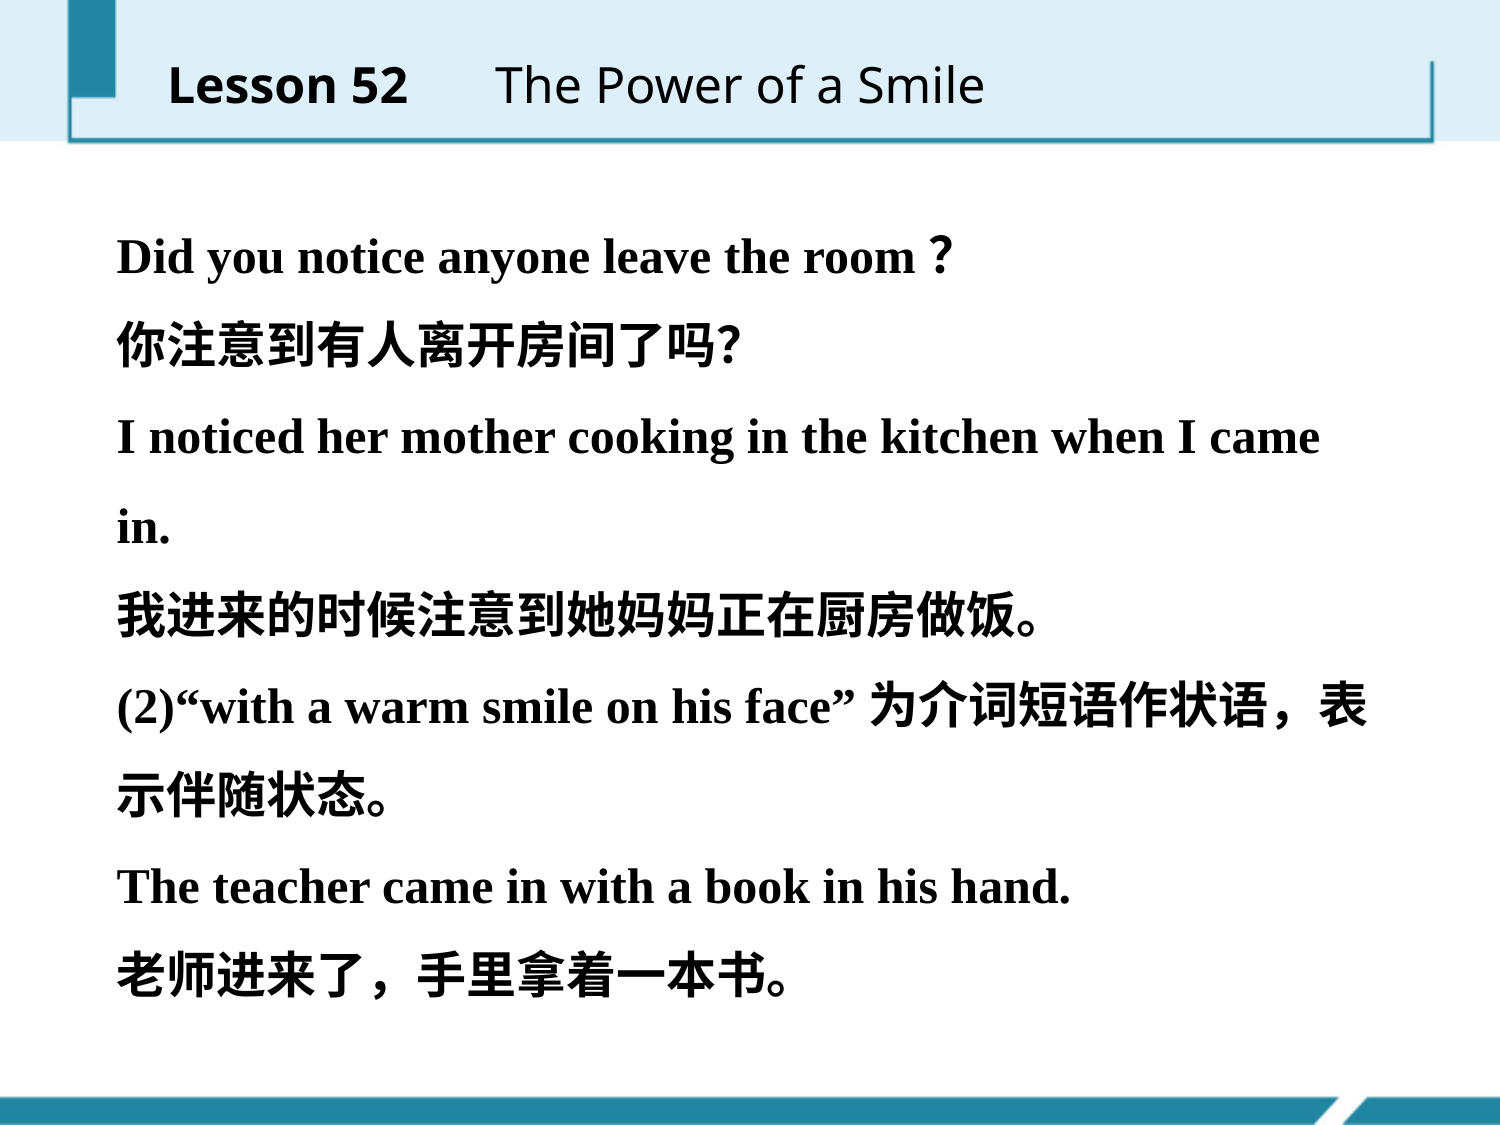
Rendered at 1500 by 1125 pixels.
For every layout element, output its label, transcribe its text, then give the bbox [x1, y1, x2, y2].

picture [0, 0, 1500, 1125]
text_box Did you notice anyone leave the room？ 你注意到有人离开房间了吗？ I noticed her mother cooking in the kitchen when I came in. 我进来的时候注意到她妈妈正在厨房做饭。 (2)“with a warm smile on his face”为介词短语作状语，表示伴随状态。 The teacher came in with a book in his hand. 老师进来了，手里拿着一本书。 [101, 185, 1394, 1011]
text_box Lesson 52 The Power of a Smile [115, 15, 1038, 121]
